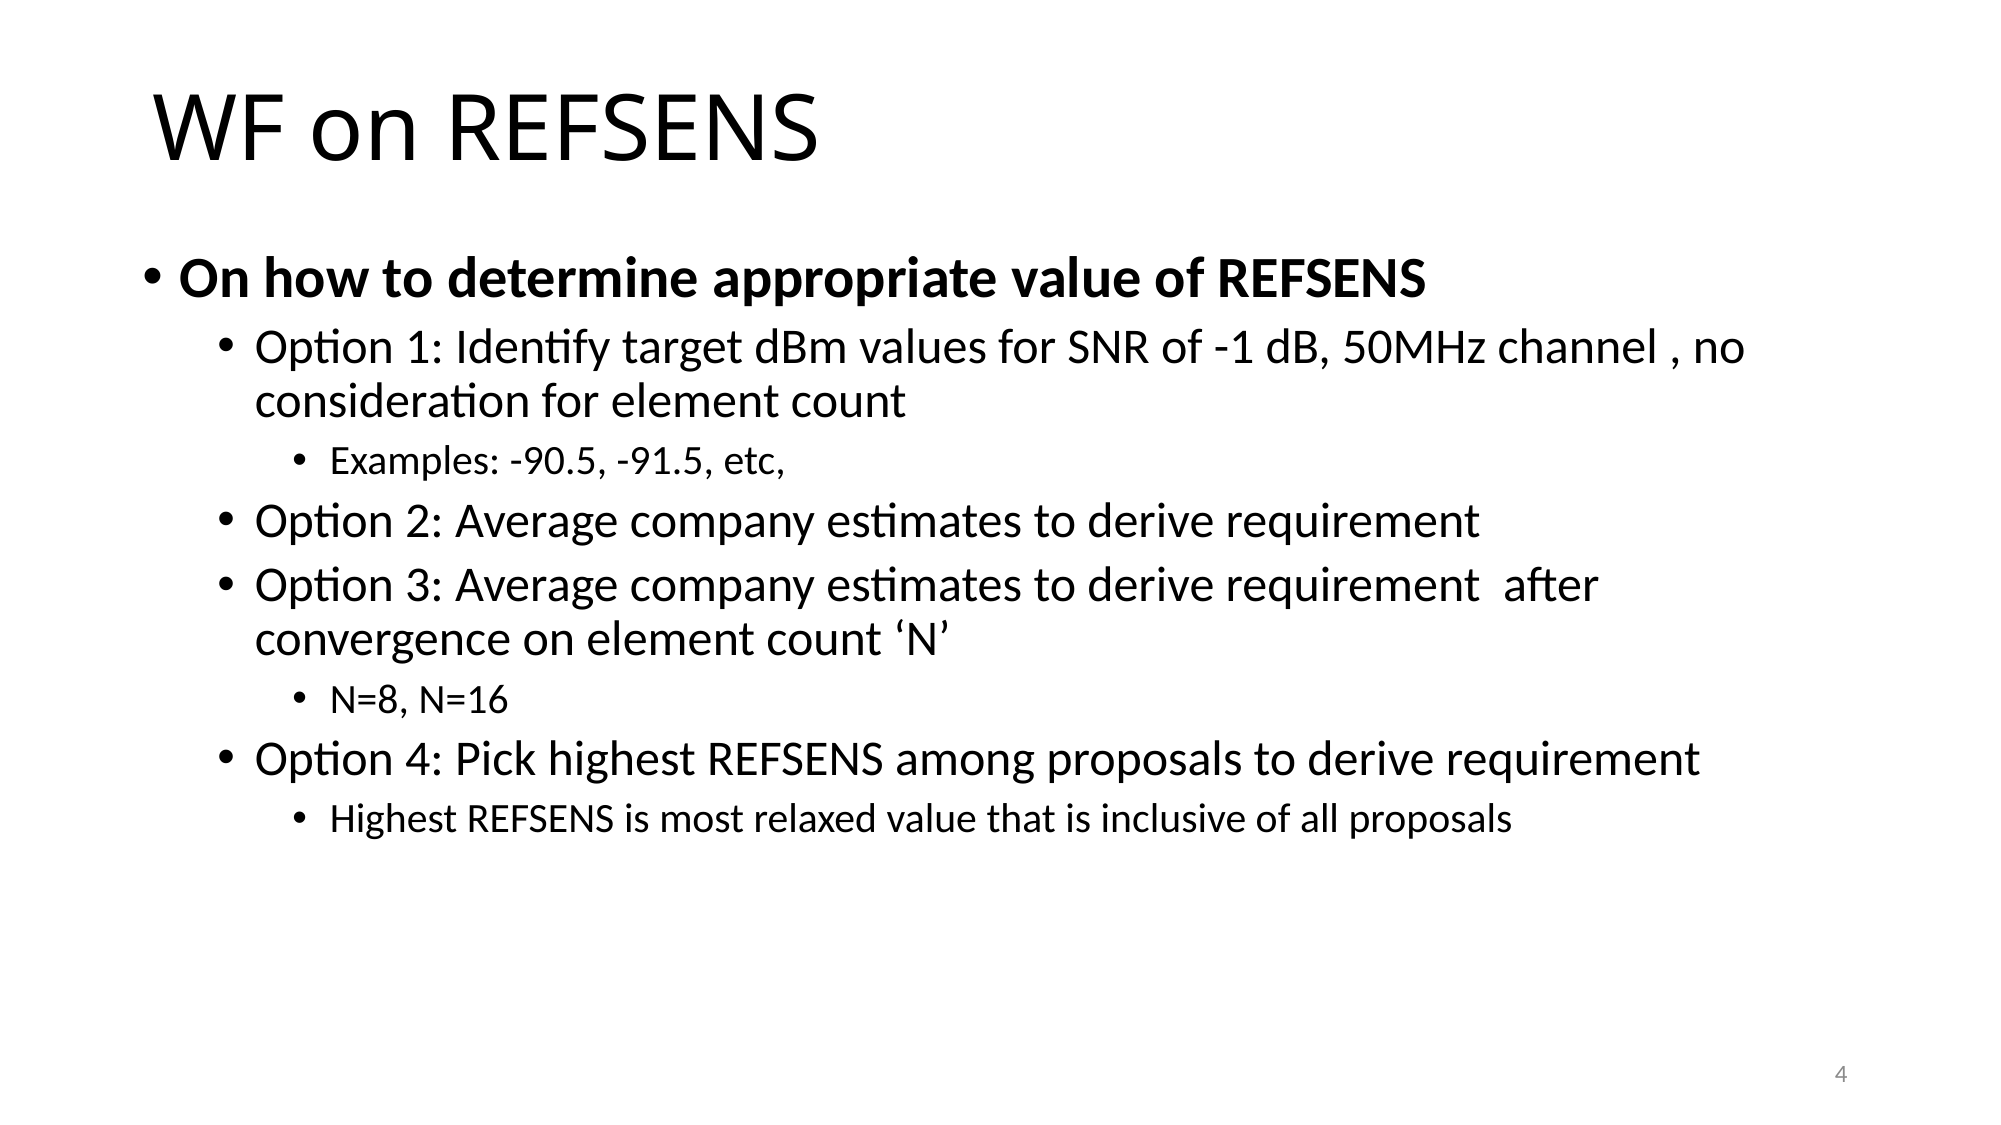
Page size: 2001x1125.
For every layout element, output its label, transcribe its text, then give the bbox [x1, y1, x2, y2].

slide_number 4 [1412, 1042, 1863, 1103]
title WF on REFSENS [137, 22, 1863, 240]
list On how to determine appropriate value of REFSENS Option 1: Identify target dBm values for SNR of -1 dB, 50MHz channel , no consideration for element count Examples: -90.5, -91.5, etc, Option 2: Average company estimates to derive requirement Option 3: Average company estimates to derive requirement after convergence on element count ‘N’ N=8, N=16 Option 4: Pick highest REFSENS among proposals to derive requirement Highest REFSENS is most relaxed value that is inclusive of all proposals [127, 239, 1853, 1125]
